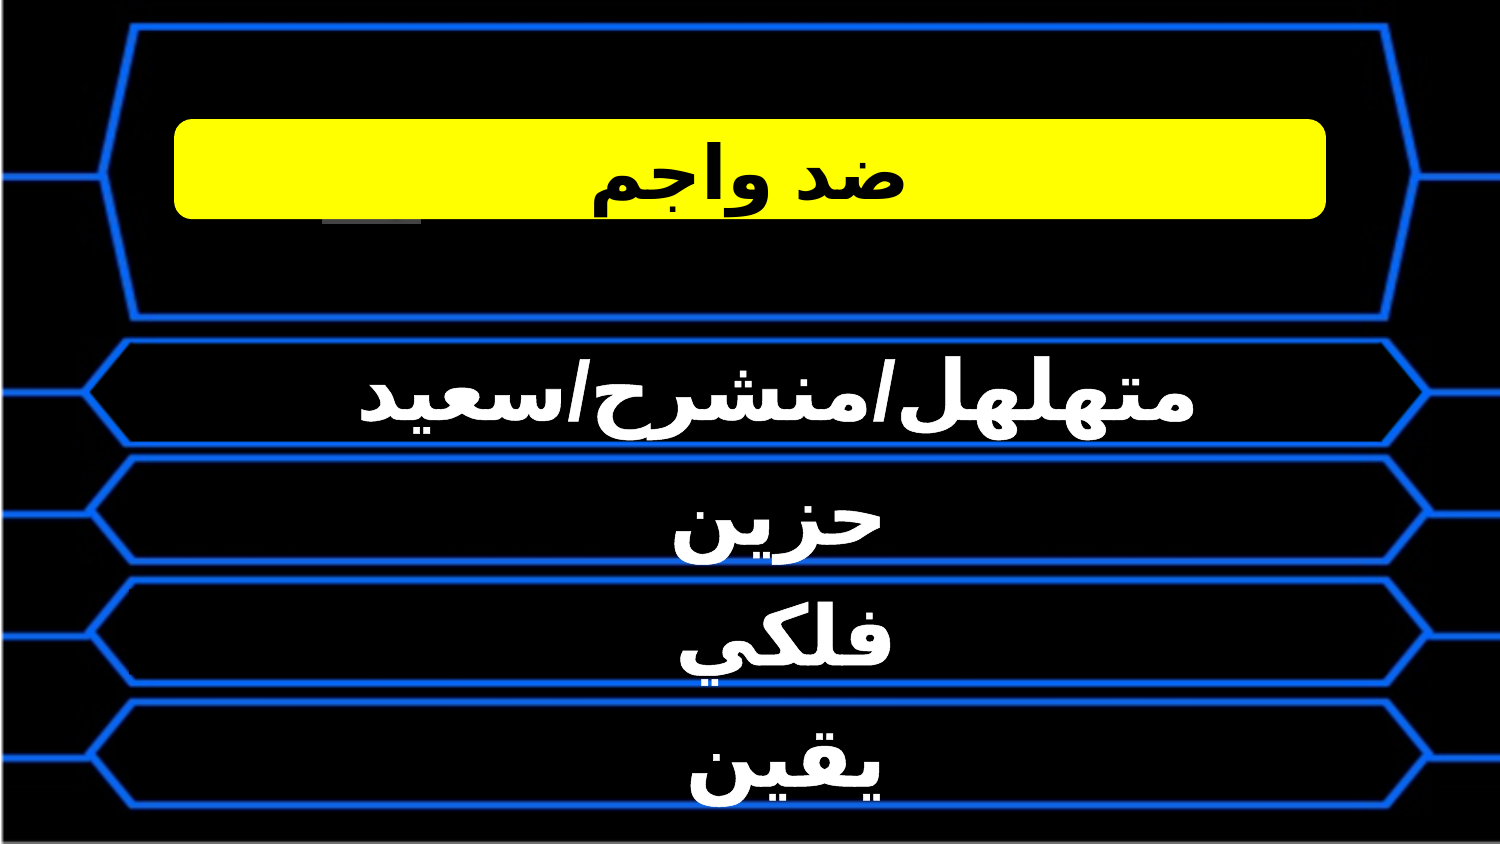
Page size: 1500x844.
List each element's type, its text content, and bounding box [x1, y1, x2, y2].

picture [0, 0, 1500, 844]
text_box حزين [126, 473, 1375, 549]
text_box يقين [126, 708, 1389, 798]
text_box فلكي [127, 587, 1389, 676]
text_box متهلهل/منشرح/سعيد [119, 348, 1381, 425]
text_box ضد واجم [174, 119, 1326, 220]
